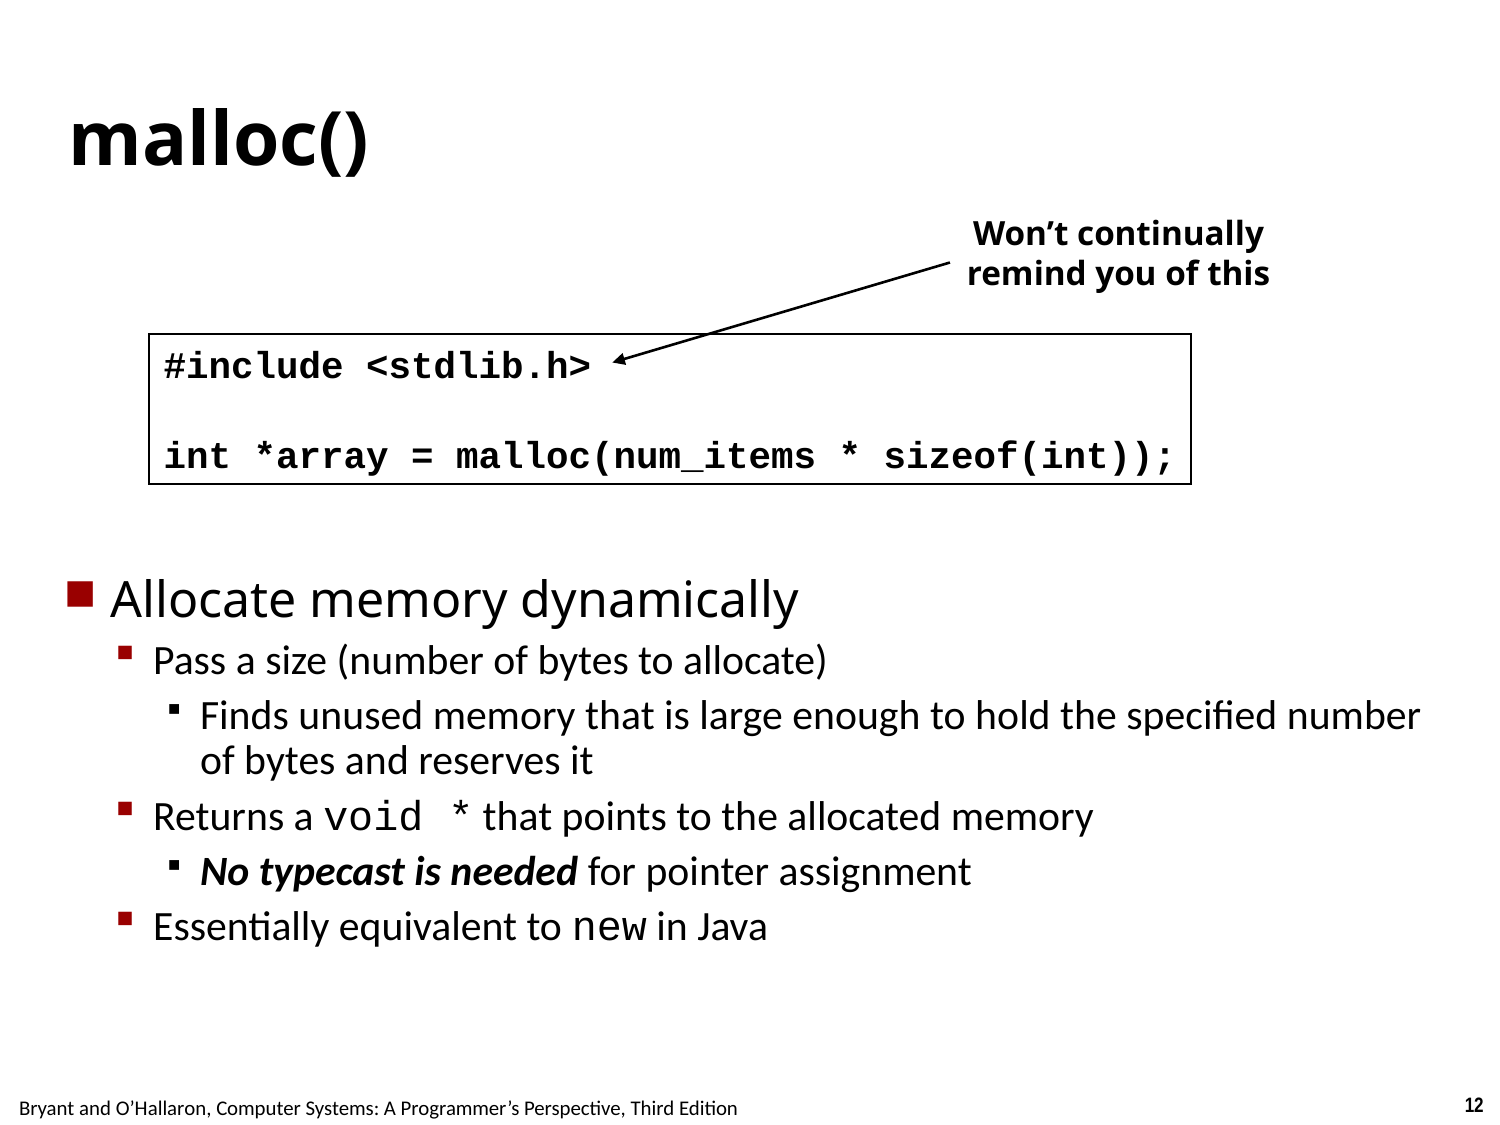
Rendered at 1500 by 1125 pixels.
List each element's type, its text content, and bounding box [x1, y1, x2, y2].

text_box #include <stdlib.h> int *array = malloc(num_items * sizeof(int)); [148, 334, 1191, 484]
list Allocate memory dynamically Pass a size (number of bytes to allocate) Finds unused memory that is large enough to hold the specified number of bytes and reserves it Returns a void * that points to the allocated memory No typecast is needed for pointer assignment Essentially equivalent to new in Java [62, 228, 1438, 1122]
text_box [612, 262, 950, 365]
text_box Won’t continually remind you of this [924, 204, 1313, 300]
title malloc() [62, 41, 1438, 228]
